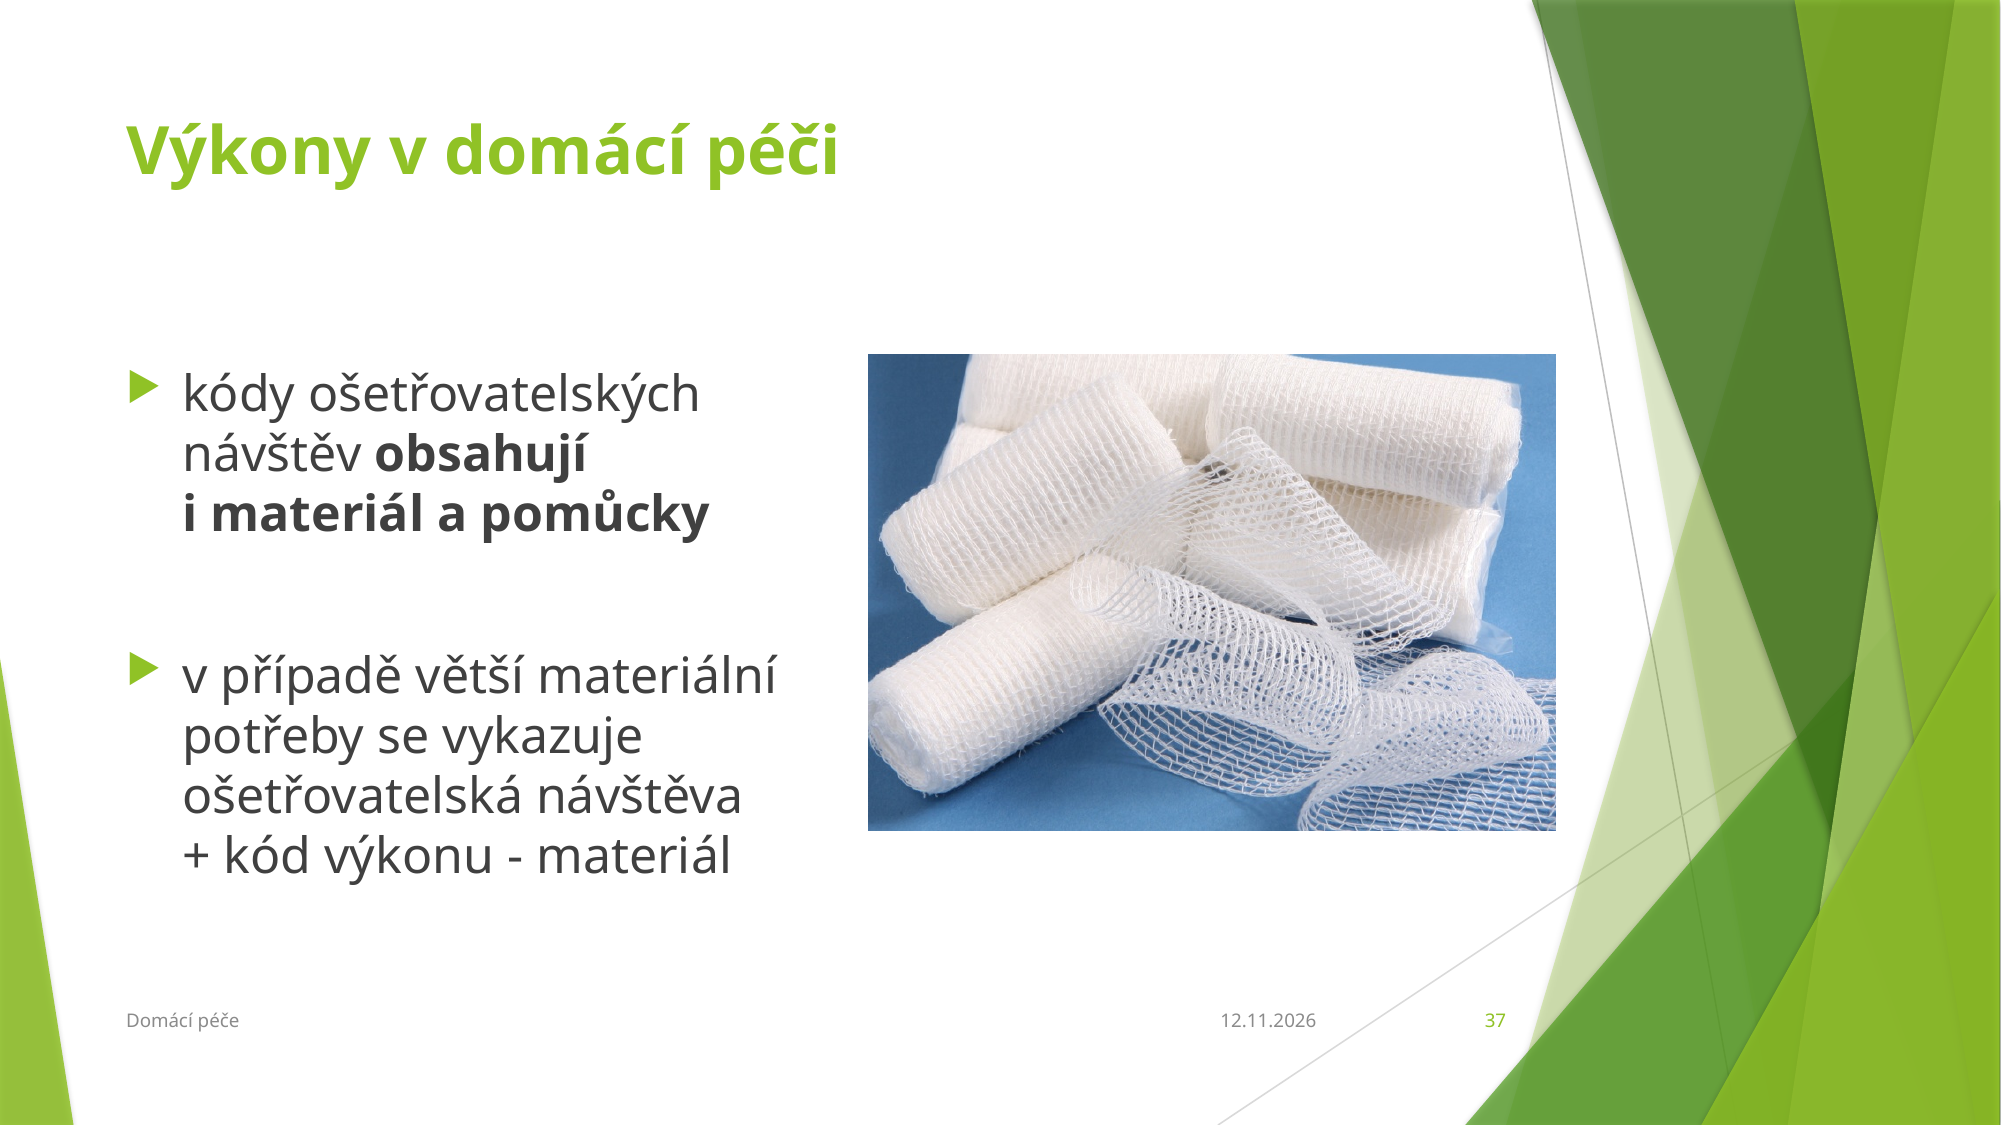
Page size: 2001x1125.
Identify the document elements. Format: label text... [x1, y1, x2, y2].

list kódy ošetřovatelských návštěv obsahují i materiál a pomůcky v případě větší materiální potřeby se vykazuje ošetřovatelská návštěva + kód výkonu - materiál [111, 354, 798, 991]
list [868, 353, 1556, 831]
title Výkony v domácí péči [111, 99, 1522, 317]
slide_number 37 [1409, 991, 1522, 1051]
footer Domácí péče [111, 991, 1145, 1051]
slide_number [1181, 991, 1332, 1051]
